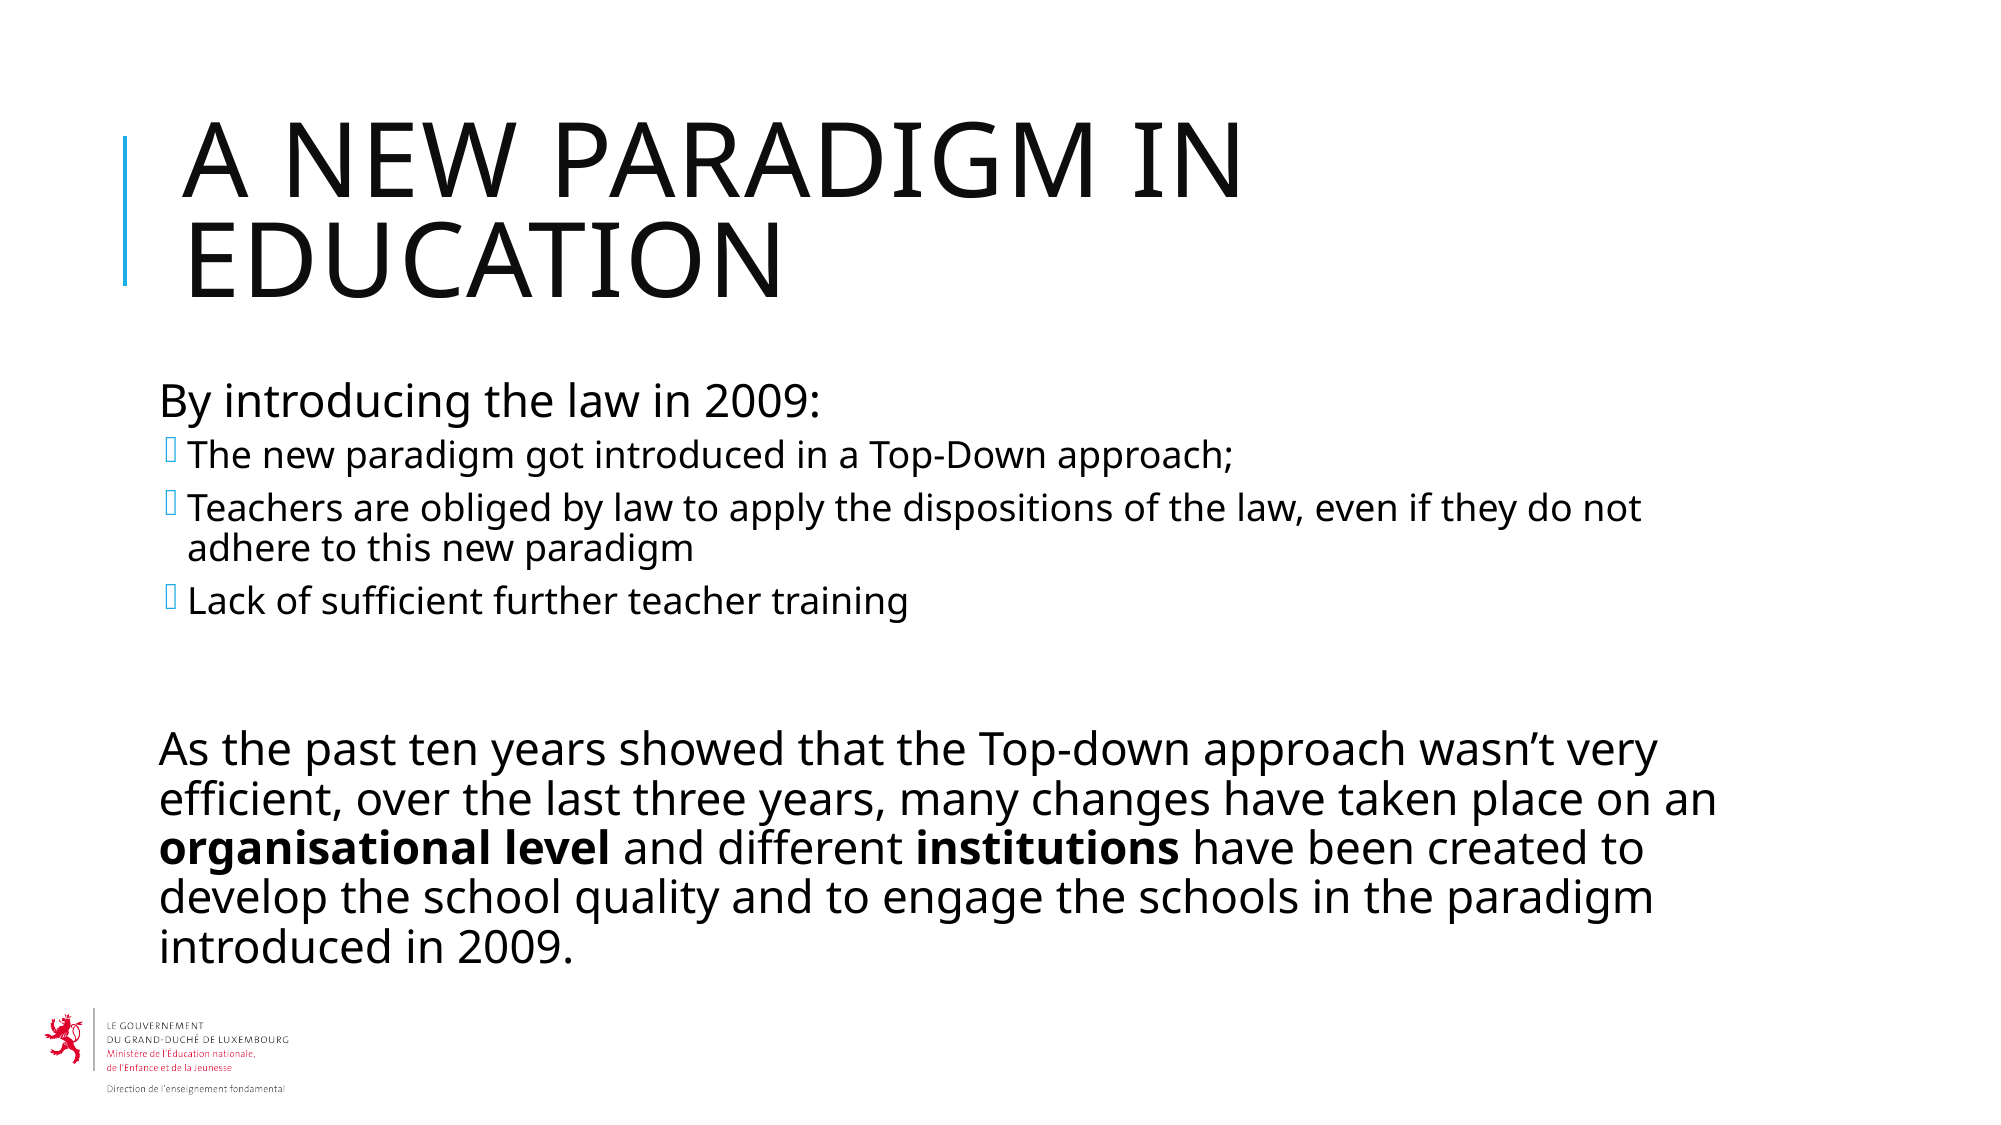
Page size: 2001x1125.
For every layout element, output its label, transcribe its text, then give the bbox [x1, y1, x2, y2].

title A new paradigm in education [168, 79, 1368, 355]
picture [39, 1007, 296, 1099]
list By introducing the law in 2009: The new paradigm got introduced in a Top-Down approach; Teachers are obliged by law to apply the dispositions of the law, even if they do not adhere to this new paradigm Lack of sufficient further teacher training As the past ten years showed that the Top-down approach wasn’t very efficient, over the last three years, many changes have taken place on an organisational level and different institutions have been created to develop the school quality and to engage the schools in the paradigm introduced in 2009. [136, 370, 1752, 993]
